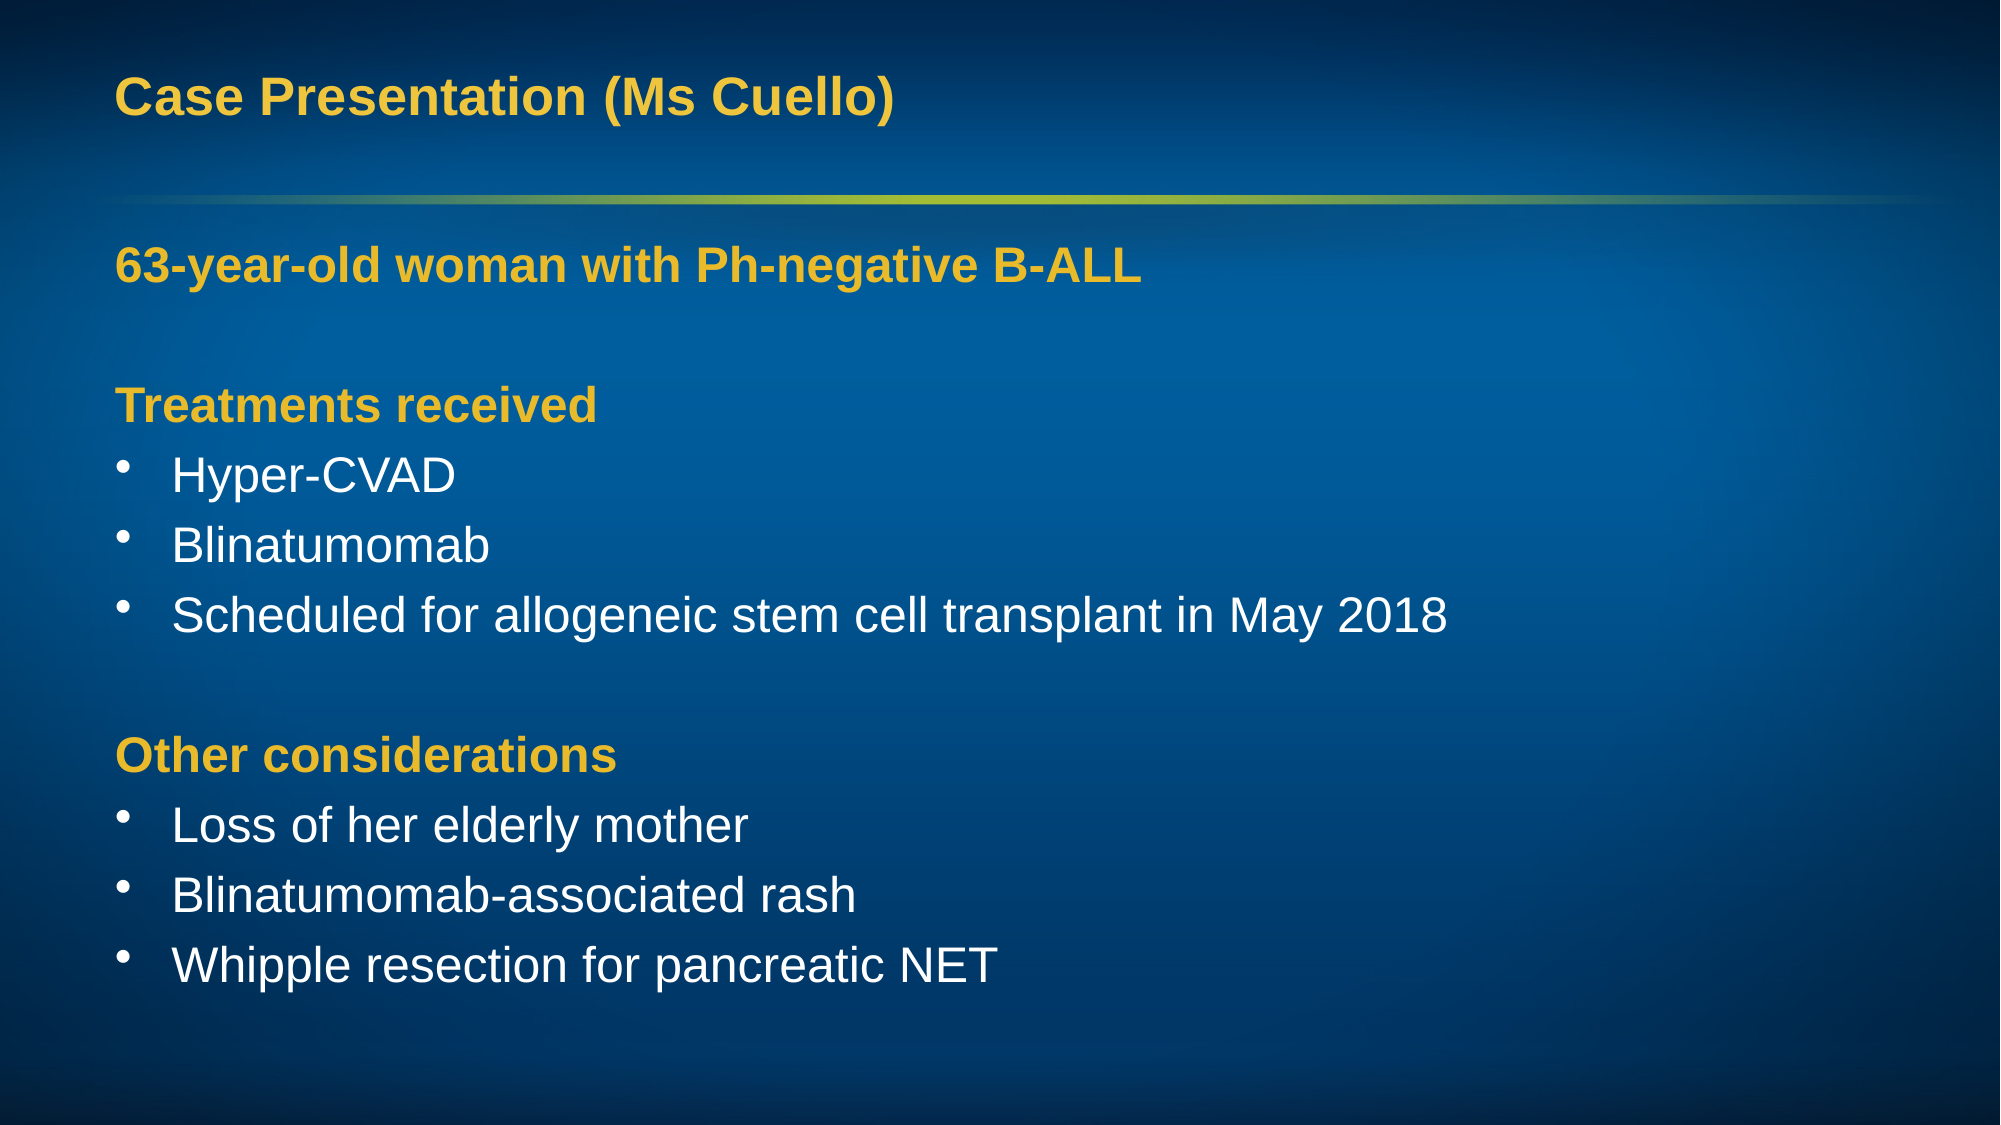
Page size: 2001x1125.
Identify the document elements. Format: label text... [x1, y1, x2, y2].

picture [0, 0, 2000, 1125]
title Case Presentation (Ms Cuello) [99, 0, 1900, 188]
list 63-year-old woman with Ph-negative B-ALL Treatments received Hyper-CVAD Blinatumomab Scheduled for allogeneic stem cell transplant in May 2018 Other considerations Loss of her elderly mother Blinatumomab-associated rash Whipple resection for pancreatic NET [99, 224, 1900, 1050]
